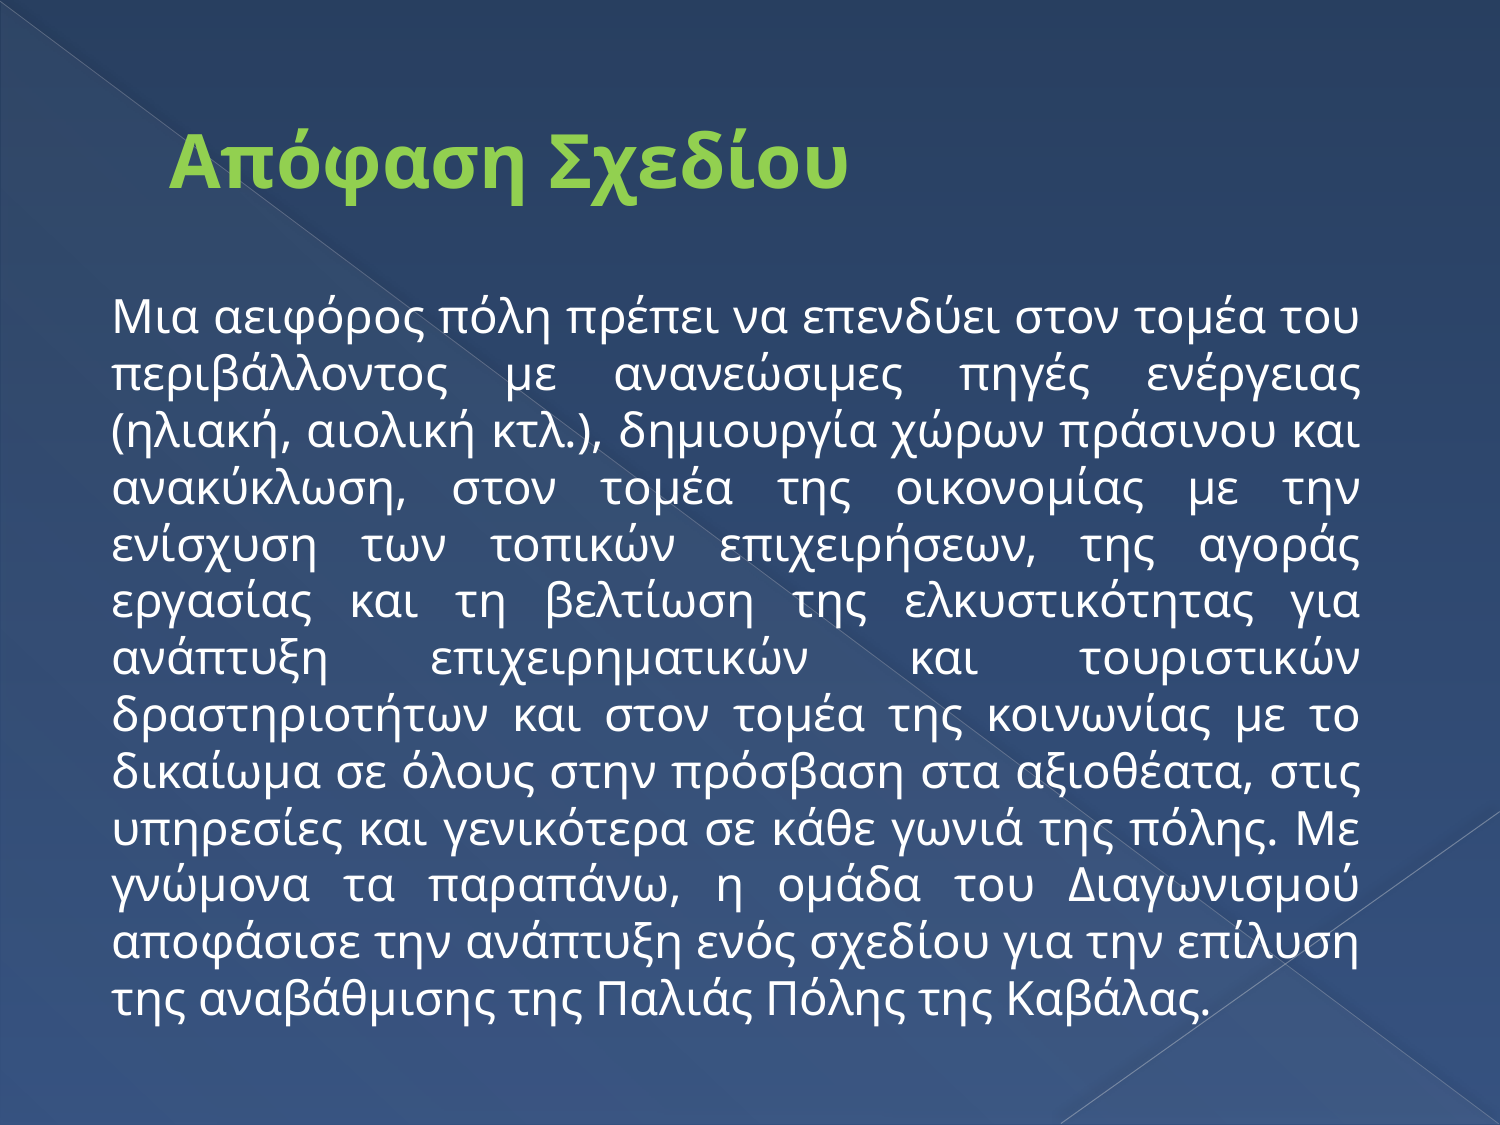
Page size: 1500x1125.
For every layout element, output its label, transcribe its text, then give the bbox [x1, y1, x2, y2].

title Απόφαση Σχεδίου [75, 43, 1425, 274]
list Μια αειφόρος πόλη πρέπει να επενδύει στον τομέα του περιβάλλοντος με ανανεώσιμες πηγές ενέργειας (ηλιακή, αιολική κτλ.), δημιουργία χώρων πράσινου και ανακύκλωση, στον τομέα της οικονομίας με την ενίσχυση των τοπικών επιχειρήσεων, της αγοράς εργασίας και τη βελτίωση της ελκυστικότητας για ανάπτυξη επιχειρηματικών και τουριστικών δραστηριοτήτων και στον τομέα της κοινωνίας με το δικαίωμα σε όλους στην πρόσβαση στα αξιοθέατα, στις υπηρεσίες και γενικότερα σε κάθε γωνιά της πόλης. Με γνώμονα τα παραπάνω, η ομάδα του Διαγωνισμού αποφάσισε την ανάπτυξη ενός σχεδίου για την επίλυση της αναβάθμισης της Παλιάς Πόλης της Καβάλας. [29, 278, 1377, 1059]
